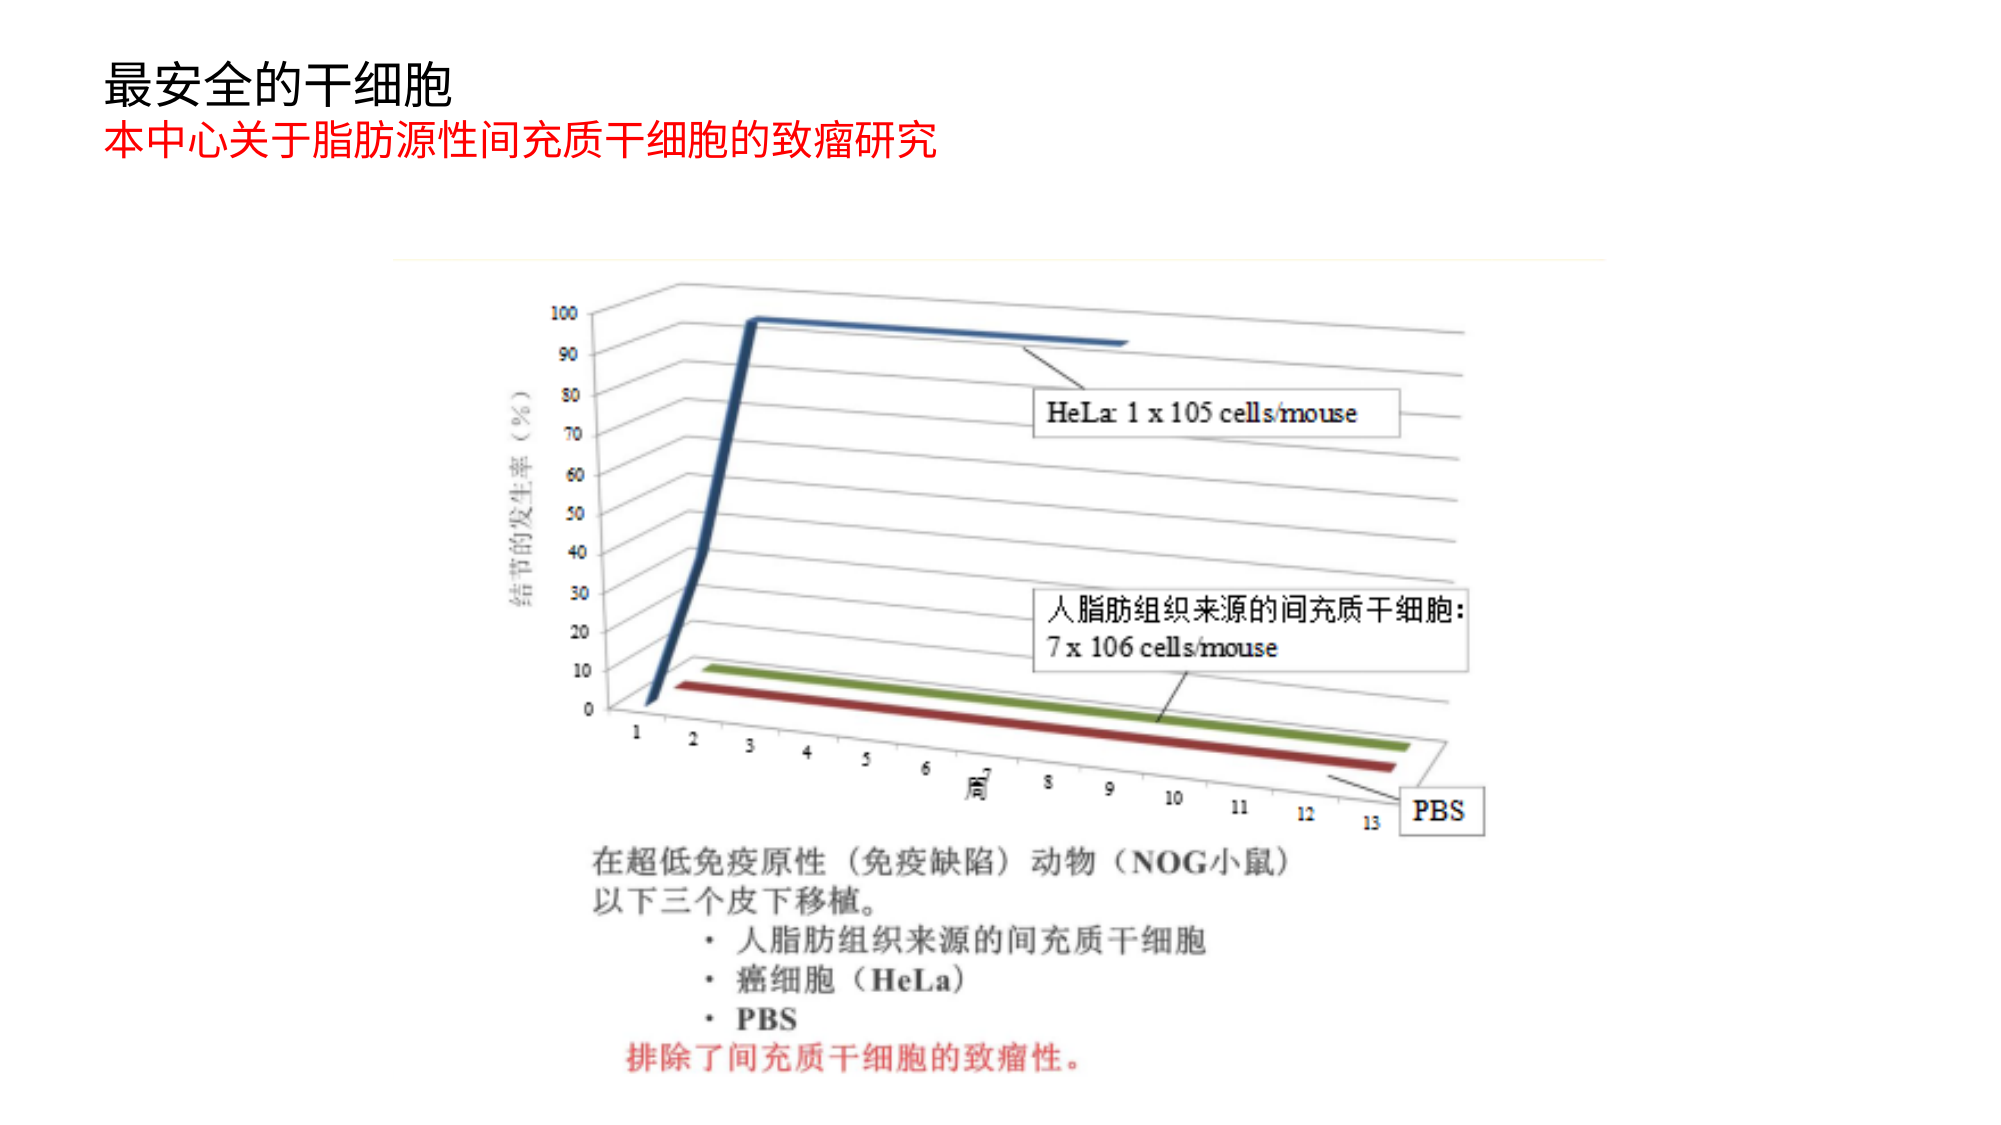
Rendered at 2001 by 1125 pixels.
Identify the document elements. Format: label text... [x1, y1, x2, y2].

text_box 最安全的干细胞 本中心关于脂肪源性间充质干细胞的致瘤研究 [88, 46, 1305, 171]
picture [393, 259, 1607, 1080]
